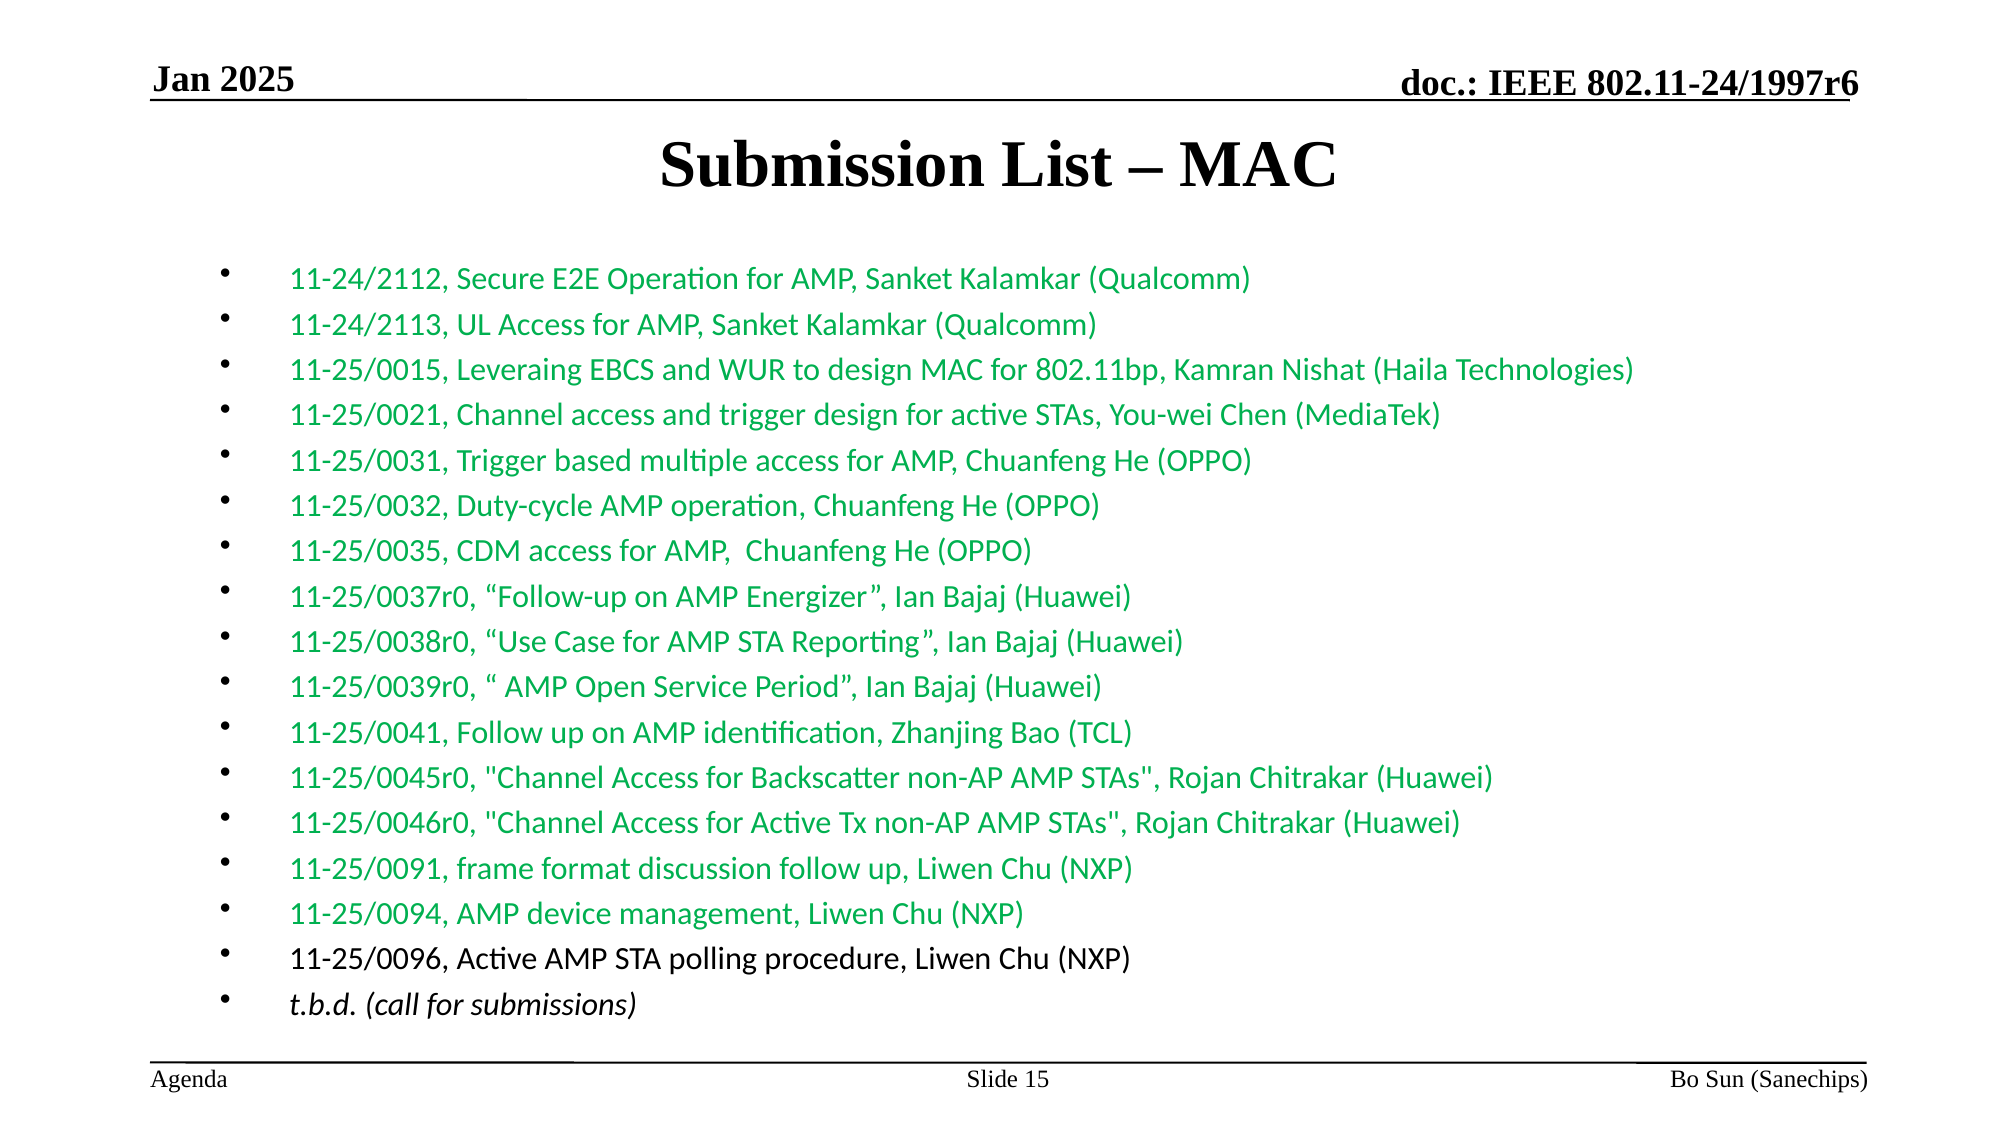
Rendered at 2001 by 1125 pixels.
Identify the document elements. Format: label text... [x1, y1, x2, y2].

slide_number Slide 15 [949, 1061, 1067, 1123]
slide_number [152, 54, 563, 100]
text_box Submission List – MAC [149, 112, 1850, 288]
text_box 11-24/2112, Secure E2E Operation for AMP, Sanket Kalamkar (Qualcomm) 11-24/2113, UL Access for AMP, Sanket Kalamkar (Qualcomm) 11-25/0015, Leveraing EBCS and WUR to design MAC for 802.11bp, Kamran Nishat (Haila Technologies) 11-25/0021, Channel access and trigger design for active STAs, You-wei Chen (MediaTek) 11-25/0031, Trigger based multiple access for AMP, Chuanfeng He (OPPO) 11-25/0032, Duty-cycle AMP operation, Chuanfeng He (OPPO) 11-25/0035, CDM access for AMP, Chuanfeng He (OPPO) 11-25/0037r0, “Follow-up on AMP Energizer”, Ian Bajaj (Huawei) 11-25/0038r0, “Use Case for AMP STA Reporting”, Ian Bajaj (Huawei) 11-25/0039r0, “ AMP Open Service Period”, Ian Bajaj (Huawei) 11-25/0041, Follow up on AMP identification, Zhanjing Bao (TCL) 11-25/0045r0, "Channel Access for Backscatter non-AP AMP STAs", Rojan Chitrakar (Huawei) 11-25/0046r0, "Channel Access for Active Tx non-AP AMP STAs", Rojan Chitrakar (Huawei) 11-25/0091, frame format discussion follow up, Liwen Chu (NXP) 11-25/0094, AMP device management, Liwen Chu (NXP) 11-25/0096, Active AMP STA polling procedure, Liwen Chu (NXP) t.b.d. (call for submissions) [152, 249, 1828, 1035]
footer Bo Sun (Sanechips) [1171, 1061, 1869, 1093]
